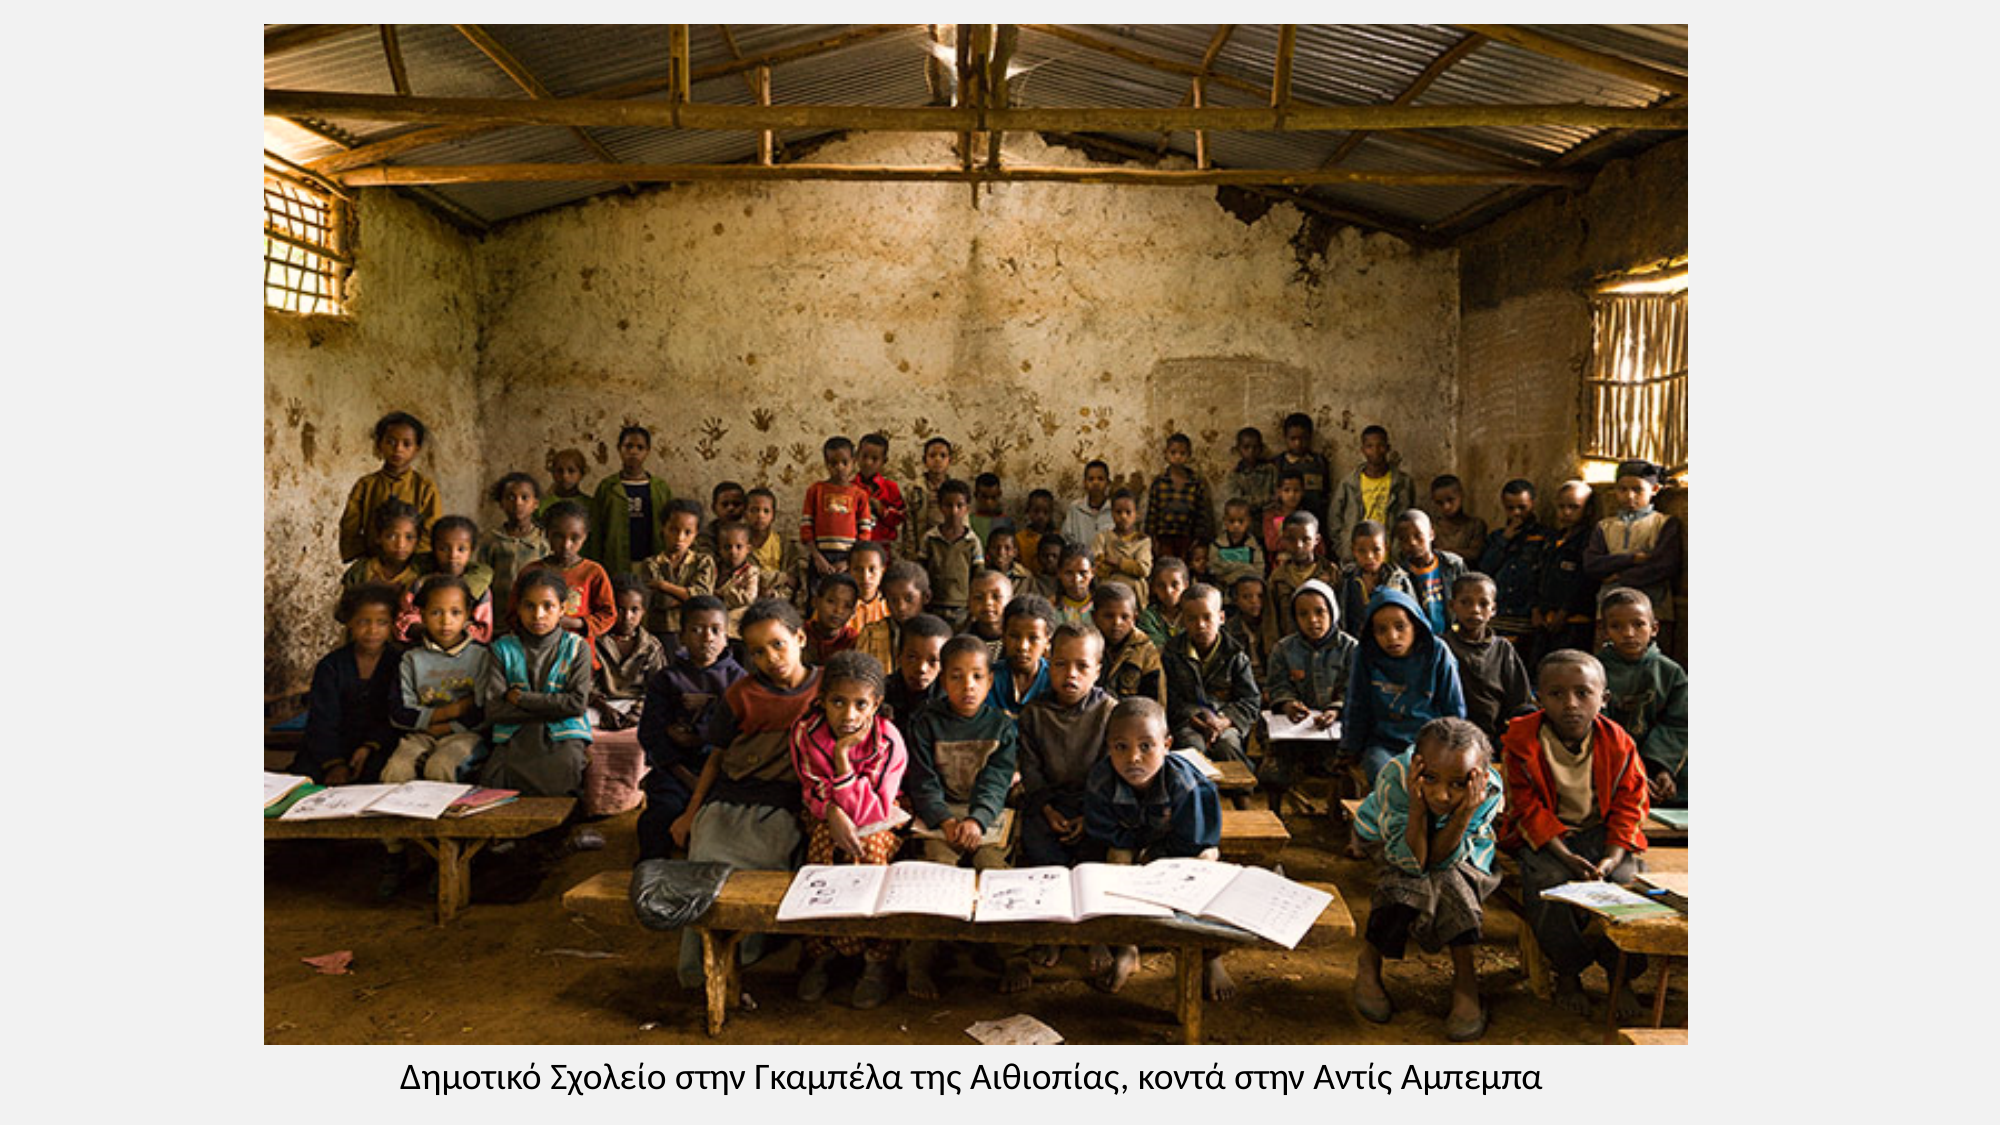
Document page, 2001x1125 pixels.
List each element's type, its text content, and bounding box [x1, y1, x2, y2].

picture [264, 24, 1688, 1045]
text_box Δημοτικό Σχολείο στην Γκαμπέλα της Αιθιοπίας, κοντά στην Αντίς Αμπεμπα [385, 1045, 1567, 1105]
